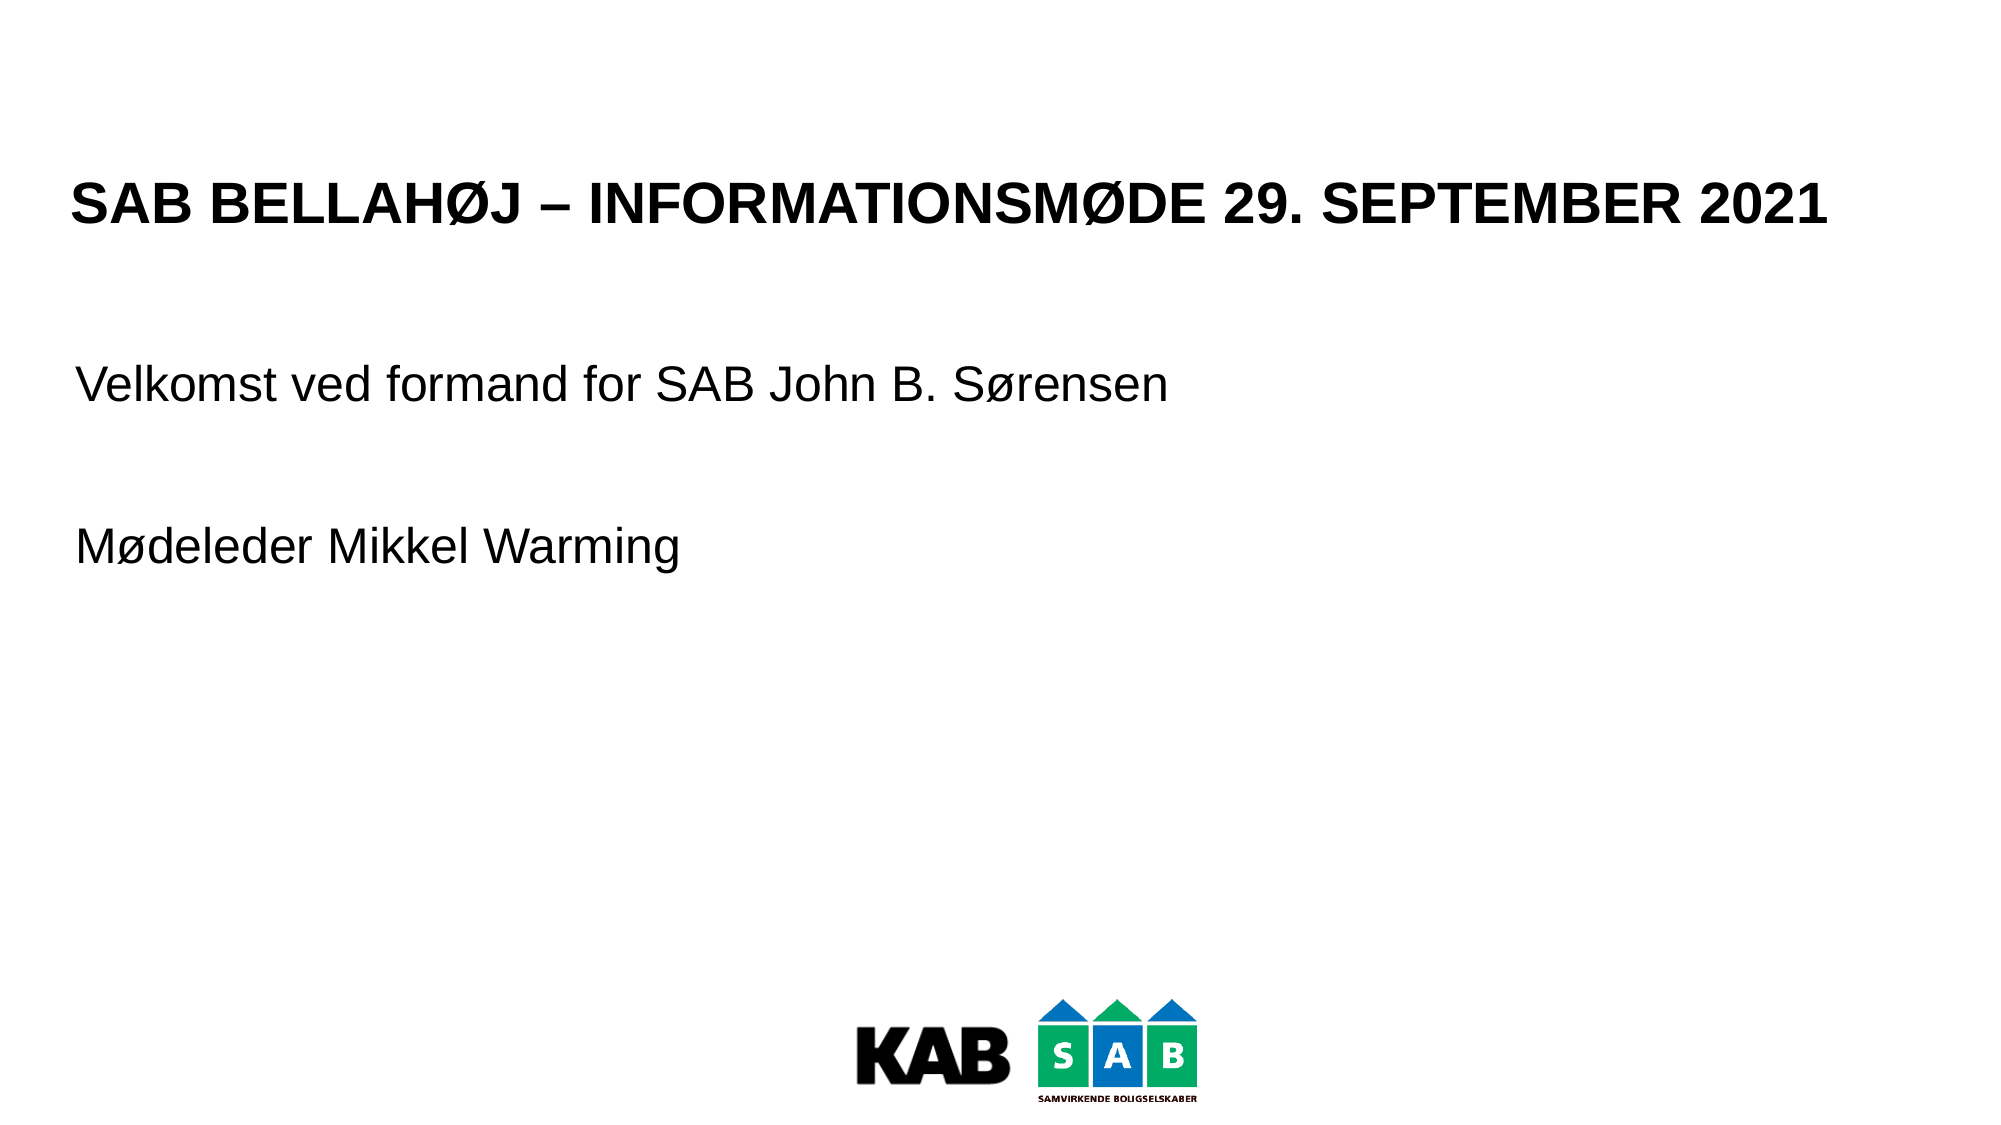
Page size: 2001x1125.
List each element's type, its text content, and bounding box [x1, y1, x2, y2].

picture [1038, 999, 1197, 1102]
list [827, 984, 1039, 1125]
title SAB Bellahøj – informationsmøde 29. september 2021 [70, 112, 1912, 237]
text_box Velkomst ved formand for SAB John B. Sørensen Mødeleder Mikkel Warming [75, 358, 1657, 575]
